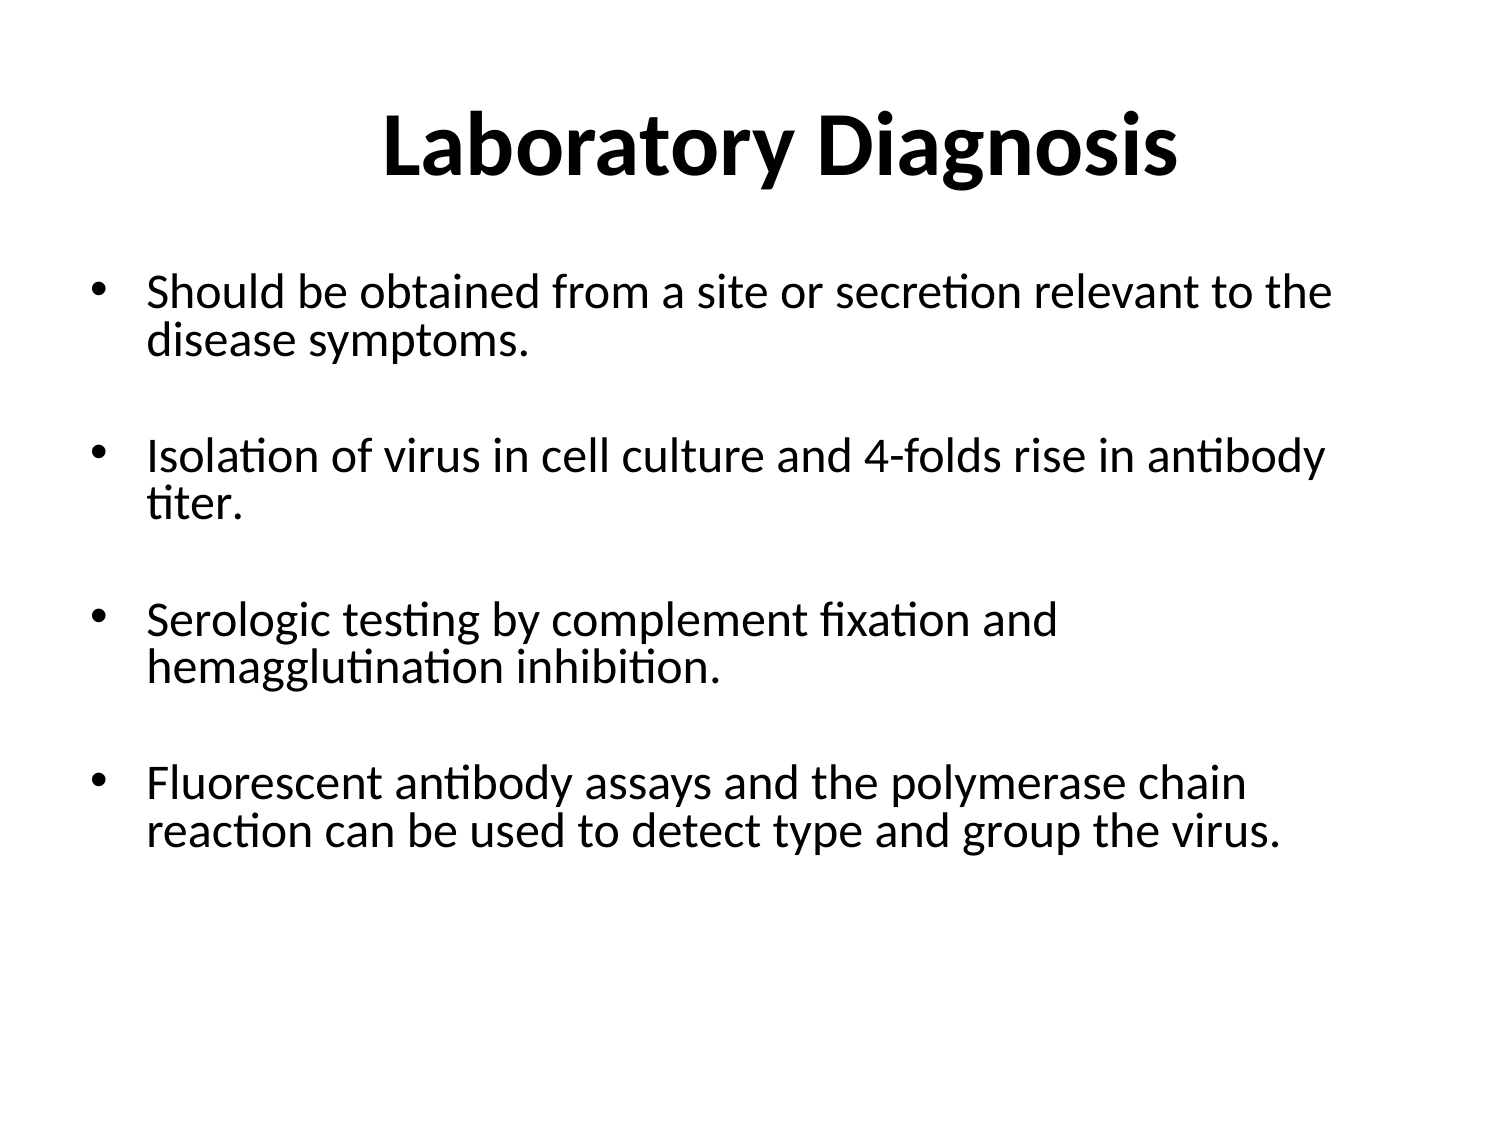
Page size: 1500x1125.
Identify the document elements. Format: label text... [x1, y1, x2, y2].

title Laboratory Diagnosis [75, 45, 1425, 233]
list Should be obtained from a site or secretion relevant to the disease symptoms. Isolation of virus in cell culture and 4-folds rise in antibody titer. Serologic testing by complement fixation and hemagglutination inhibition. Fluorescent antibody assays and the polymerase chain reaction can be used to detect type and group the virus. [75, 262, 1425, 1005]
